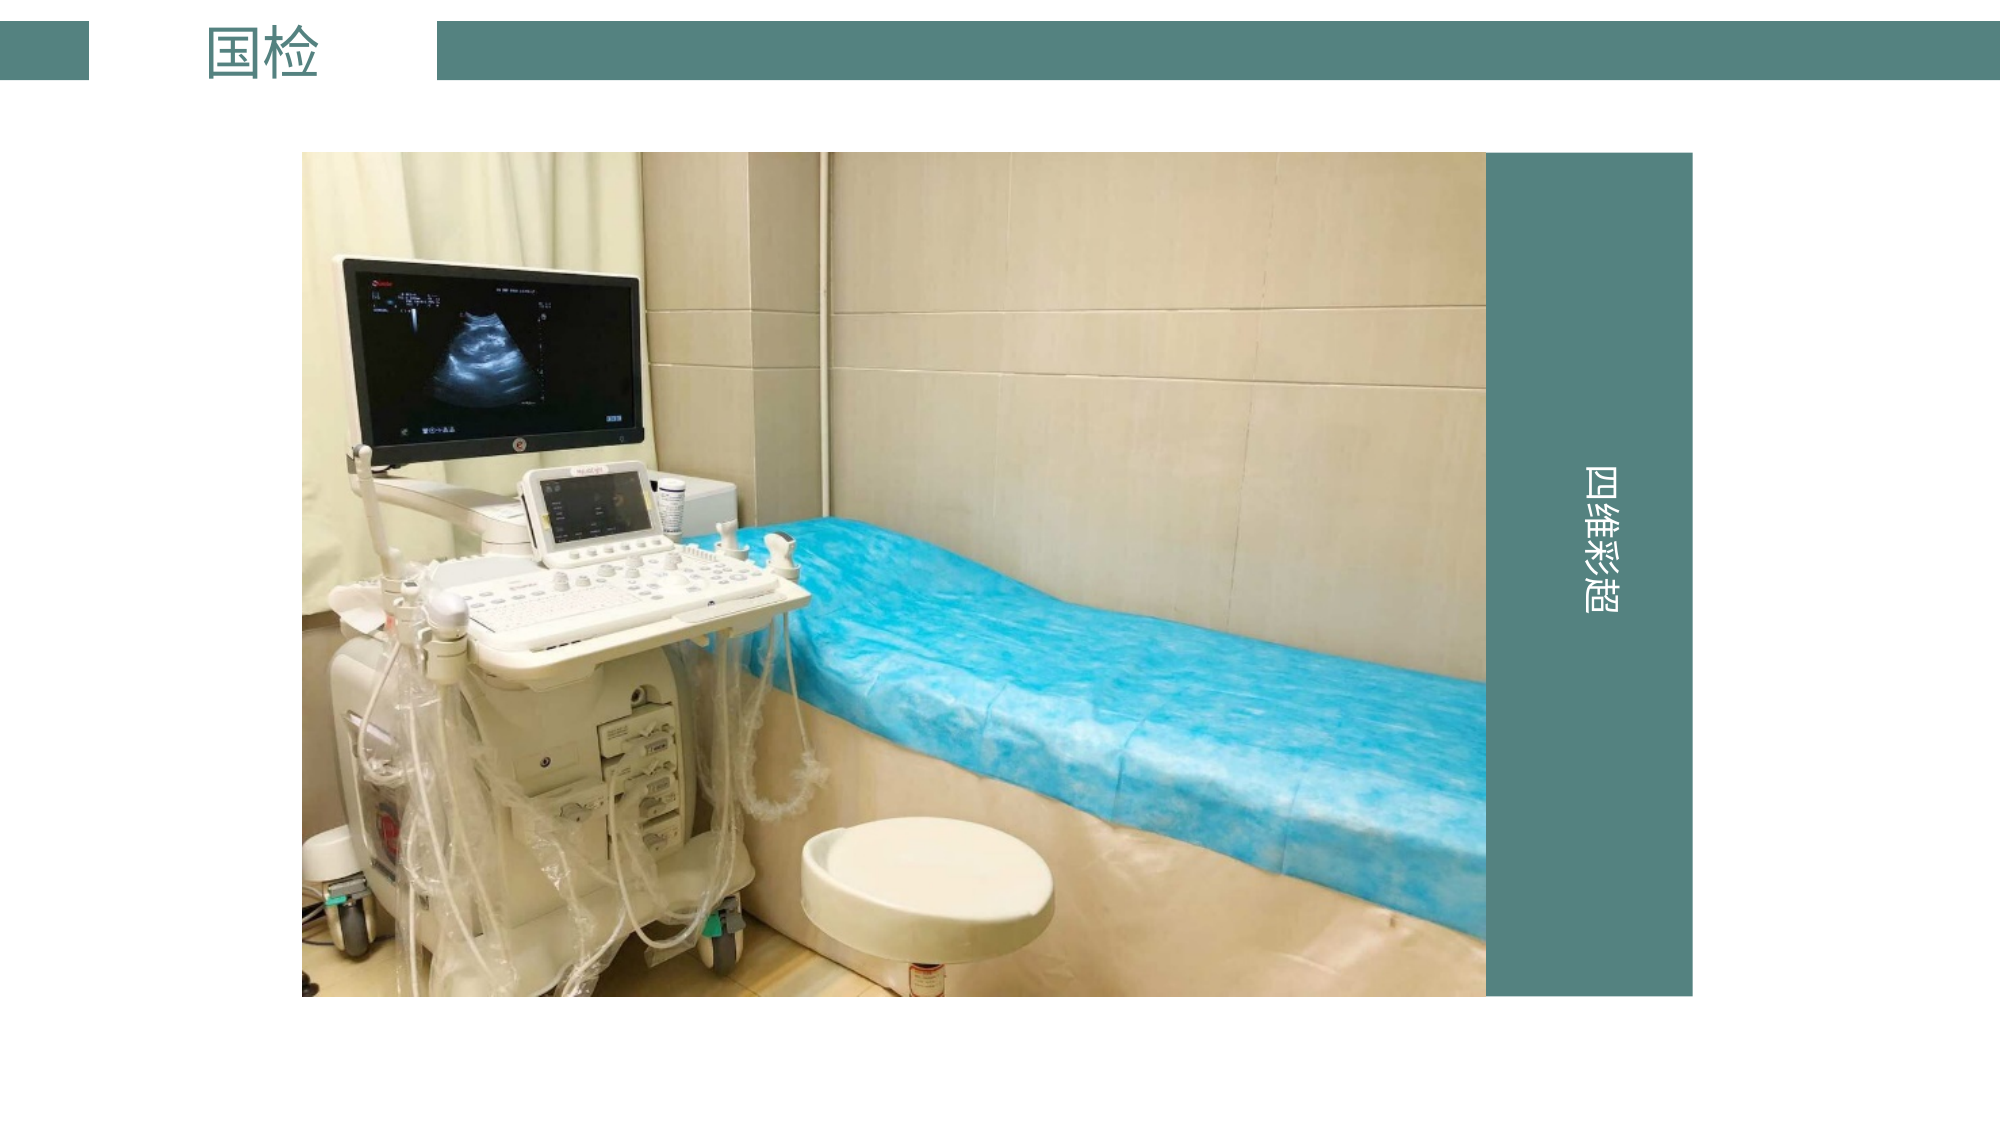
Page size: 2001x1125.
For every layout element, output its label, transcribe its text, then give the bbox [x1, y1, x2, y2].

title 国检 [189, 8, 338, 95]
picture [302, 152, 1486, 997]
text_box 四维彩超 [1557, 450, 1634, 617]
text_box [1486, 152, 1694, 997]
